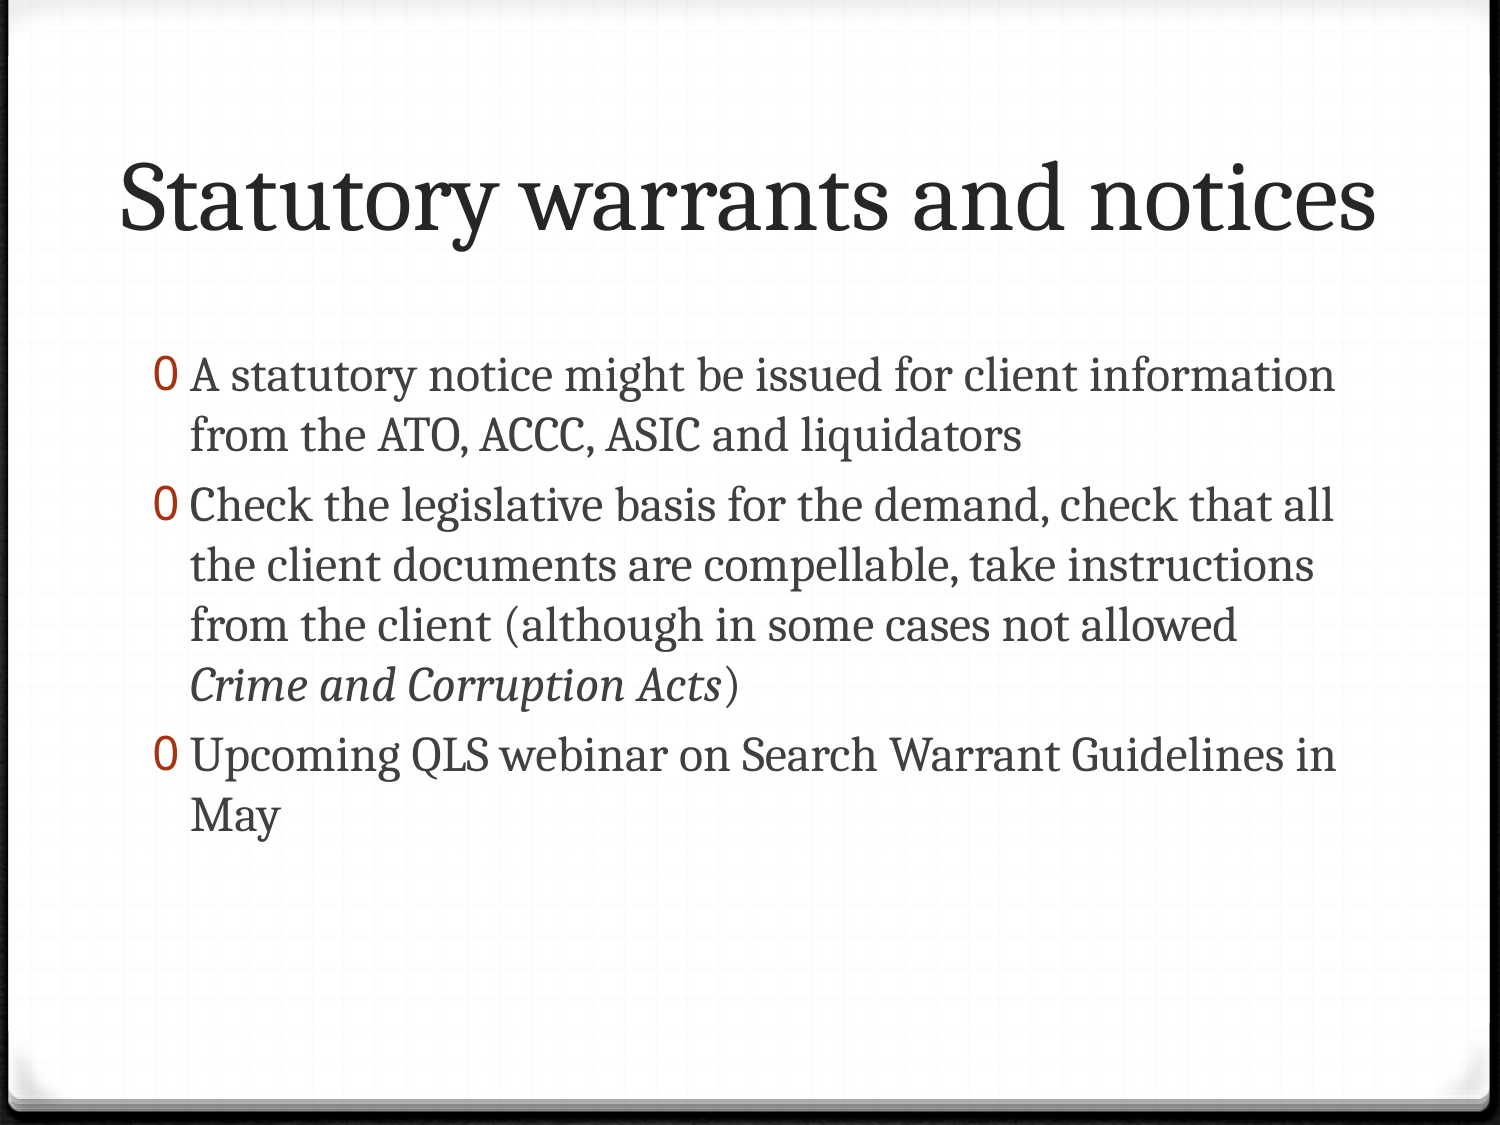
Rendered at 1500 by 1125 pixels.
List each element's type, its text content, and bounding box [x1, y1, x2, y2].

picture [0, 0, 1500, 1125]
title Statutory warrants and notices [90, 71, 1410, 309]
list A statutory notice might be issued for client information from the ATO, ACCC, ASIC and liquidators Check the legislative basis for the demand, check that all the client documents are compellable, take instructions from the client (although in some cases not allowed Crime and Corruption Acts) Upcoming QLS webinar on Search Warrant Guidelines in May [137, 334, 1363, 983]
